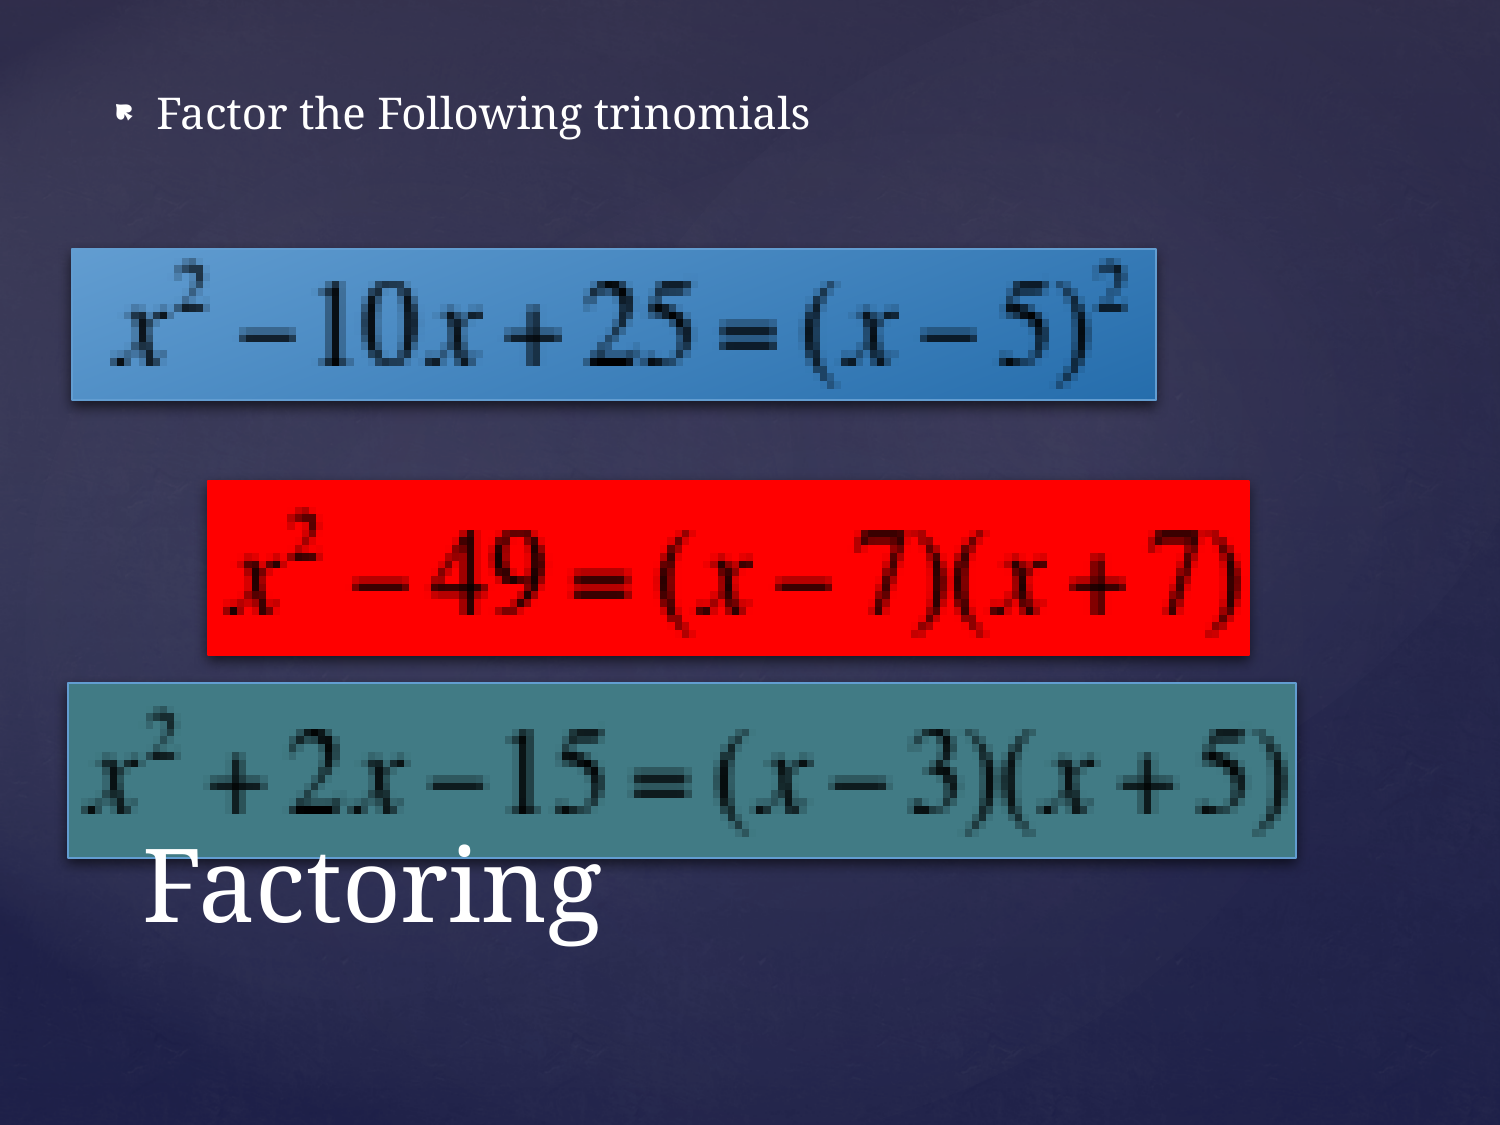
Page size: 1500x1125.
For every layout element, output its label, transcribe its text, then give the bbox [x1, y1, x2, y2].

list Factor the Following trinomials [96, 51, 1097, 174]
title Factoring [127, 800, 1365, 950]
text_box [208, 483, 1250, 655]
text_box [95, 235, 1137, 407]
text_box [67, 682, 1297, 854]
text_box [71, 248, 85, 401]
text_box [1147, 248, 1157, 401]
